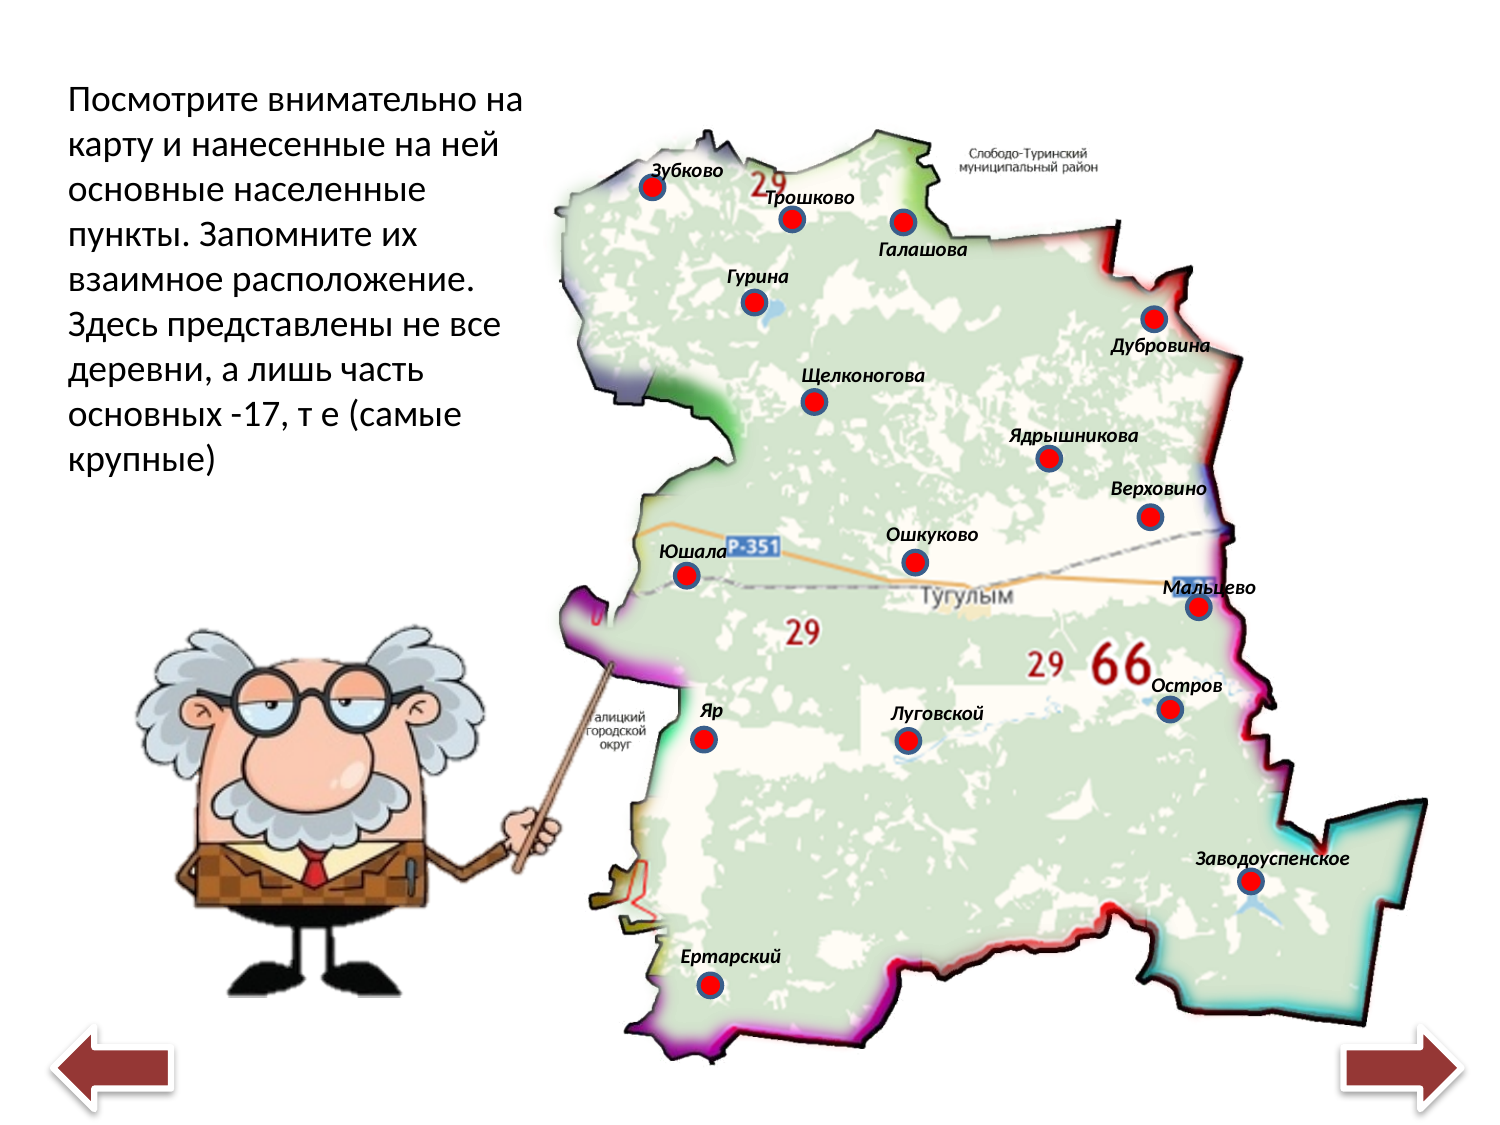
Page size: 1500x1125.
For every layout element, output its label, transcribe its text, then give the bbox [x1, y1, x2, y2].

text_box [49, 1023, 175, 1113]
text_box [404, 24, 1500, 1102]
picture [76, 609, 625, 998]
text_box Посмотрите внимательно на карту и нанесенные на ней основные населенные пункты. Запомните их взаимное расположение. Здесь представлены не все деревни, а лишь часть основных -17, т е (самые крупные) [53, 66, 399, 487]
